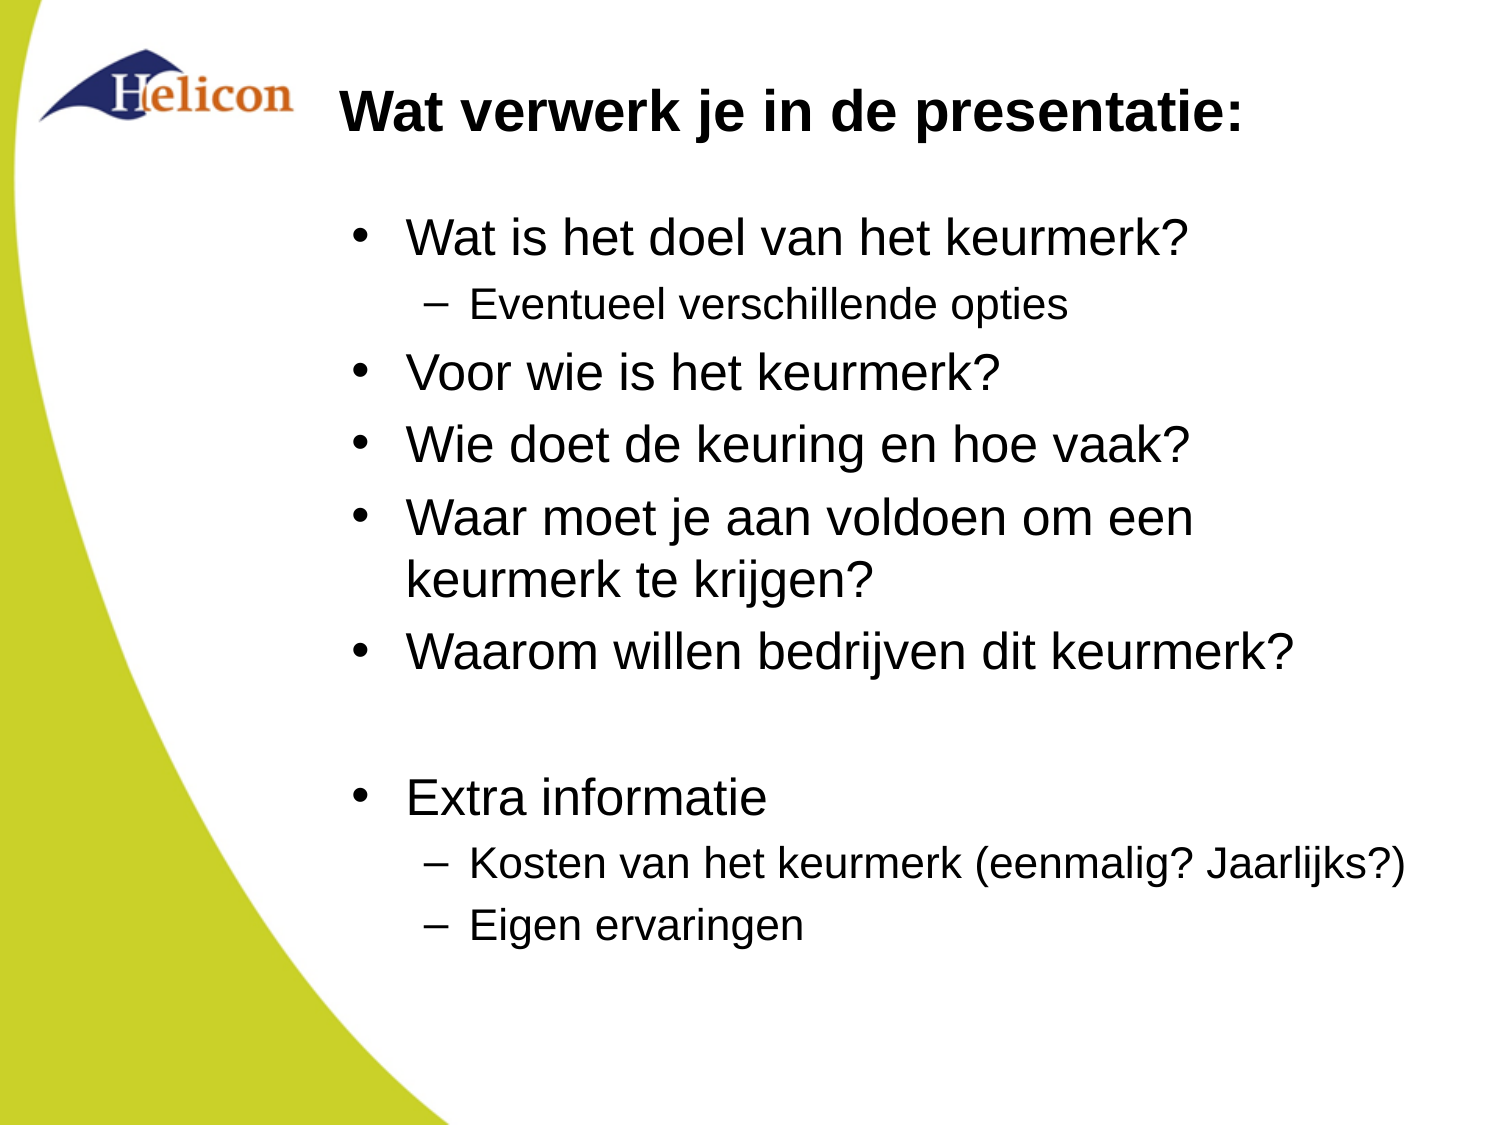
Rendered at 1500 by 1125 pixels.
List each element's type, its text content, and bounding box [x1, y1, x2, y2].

list Wat is het doel van het keurmerk? Eventueel verschillende opties Voor wie is het keurmerk? Wie doet de keuring en hoe vaak? Waar moet je aan voldoen om een keurmerk te krijgen? Waarom willen bedrijven dit keurmerk? Extra informatie Kosten van het keurmerk (eenmalig? Jaarlijks?) Eigen ervaringen [336, 196, 1425, 1005]
picture [0, 0, 1500, 1125]
title Wat verwerk je in de presentatie: [324, 54, 1415, 161]
